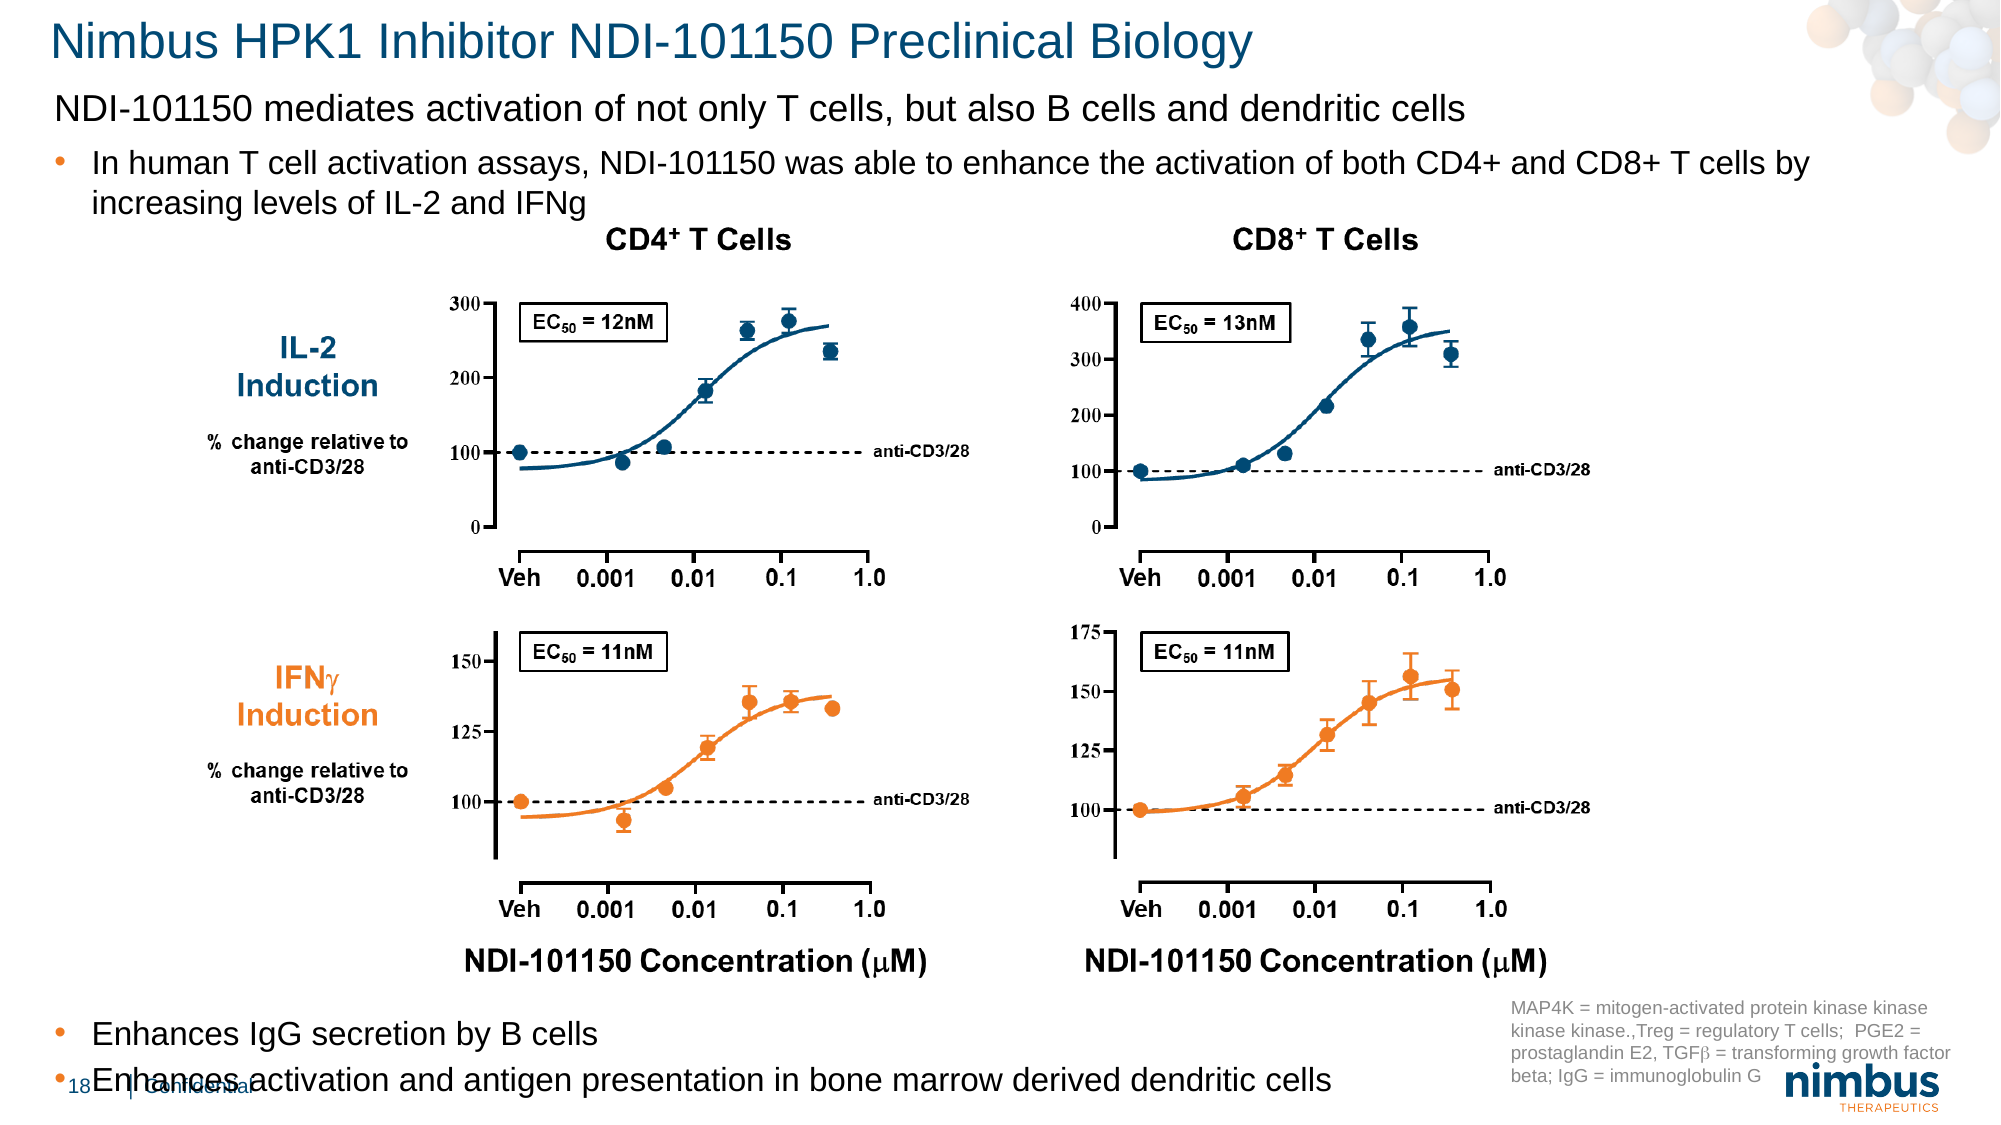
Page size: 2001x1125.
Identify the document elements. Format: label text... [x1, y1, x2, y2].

footer MAP4K = mitogen-activated protein kinase kinase kinase kinase.,Treg = regulatory T cells; PGE2 = prostaglandin E2, TGFb = transforming growth factor beta; IgG = immunoglobulin G [1495, 1023, 2000, 1060]
picture [1786, 1106, 1939, 1112]
text_box Nimbus HPK1 Inhibitor NDI-101150 Preclinical Biology [34, 49, 1908, 88]
picture [189, 209, 1601, 998]
text_box NDI-101150 mediates activation of not only T cells, but also B cells and dendritic cells In human T cell activation assays, NDI-101150 was able to enhance the activation of both CD4+ and CD8+ T cells by increasing levels of IL-2 and IFNg Enhances IgG secretion by B cells Enhances activation and antigen presentation in bone marrow derived dendritic cells [39, 76, 1942, 1106]
